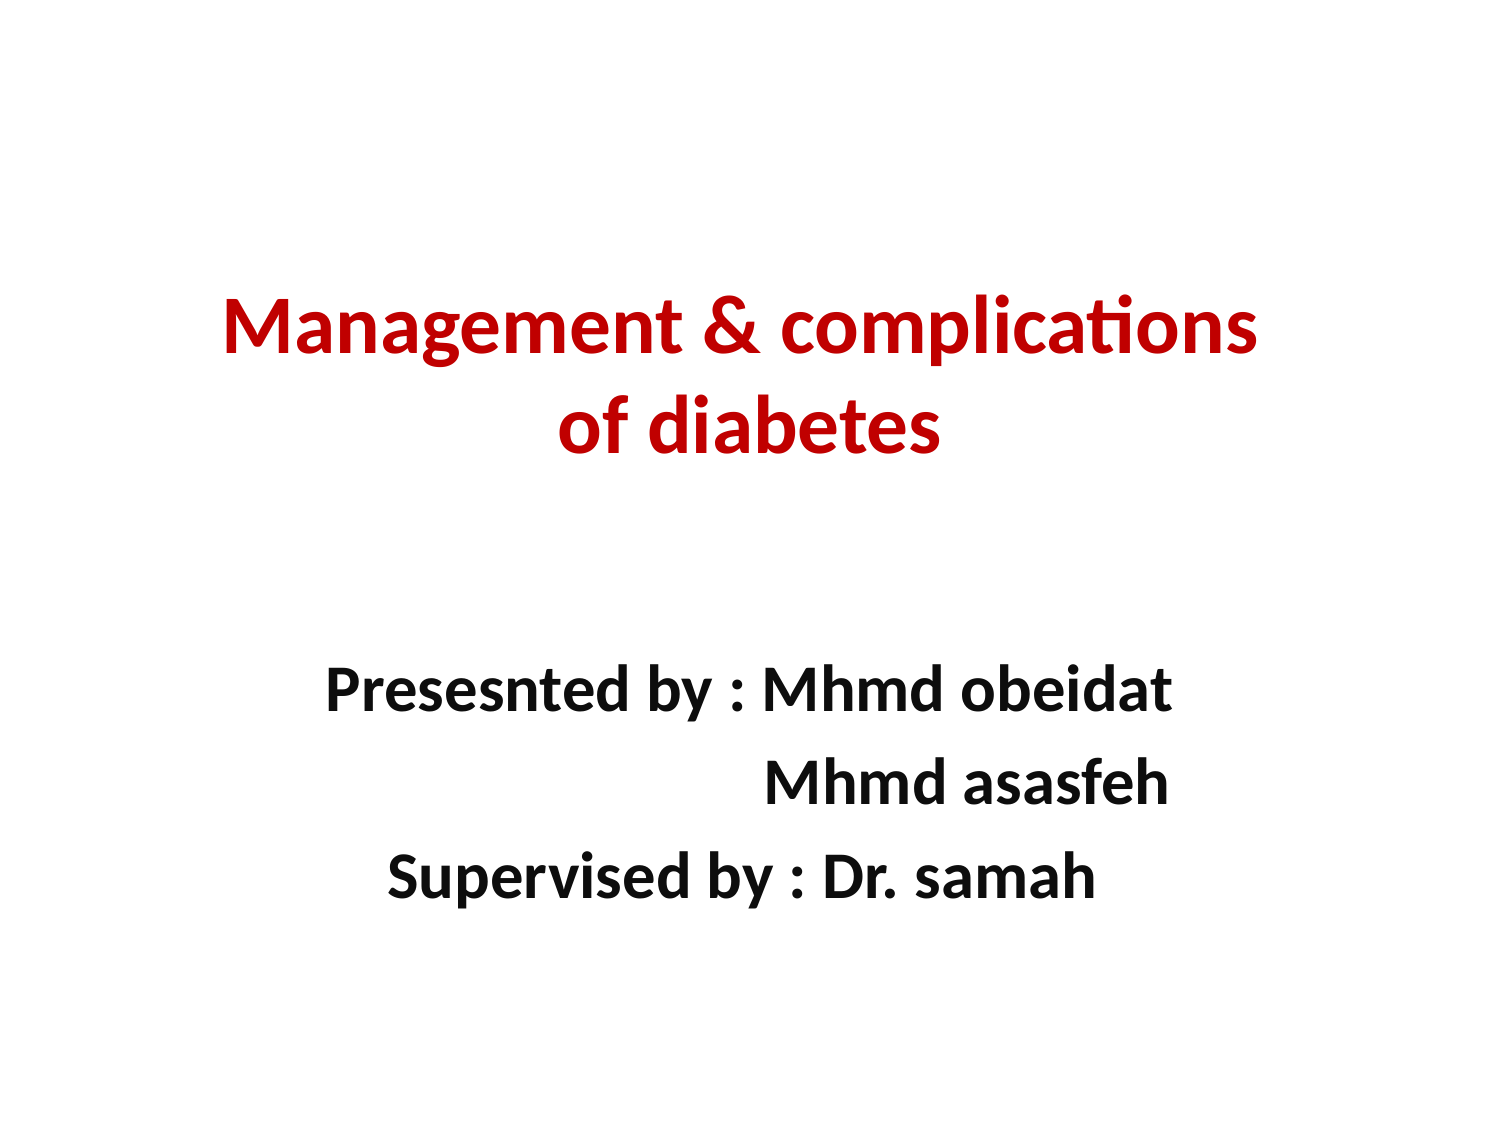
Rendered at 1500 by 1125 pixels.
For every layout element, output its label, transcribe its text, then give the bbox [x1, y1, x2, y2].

title Management & complications of diabetes [112, 249, 1388, 492]
subtitle Presesnted by : Mhmd obeidat Mhmd asasfeh Supervised by : Dr. samah [225, 637, 1275, 925]
